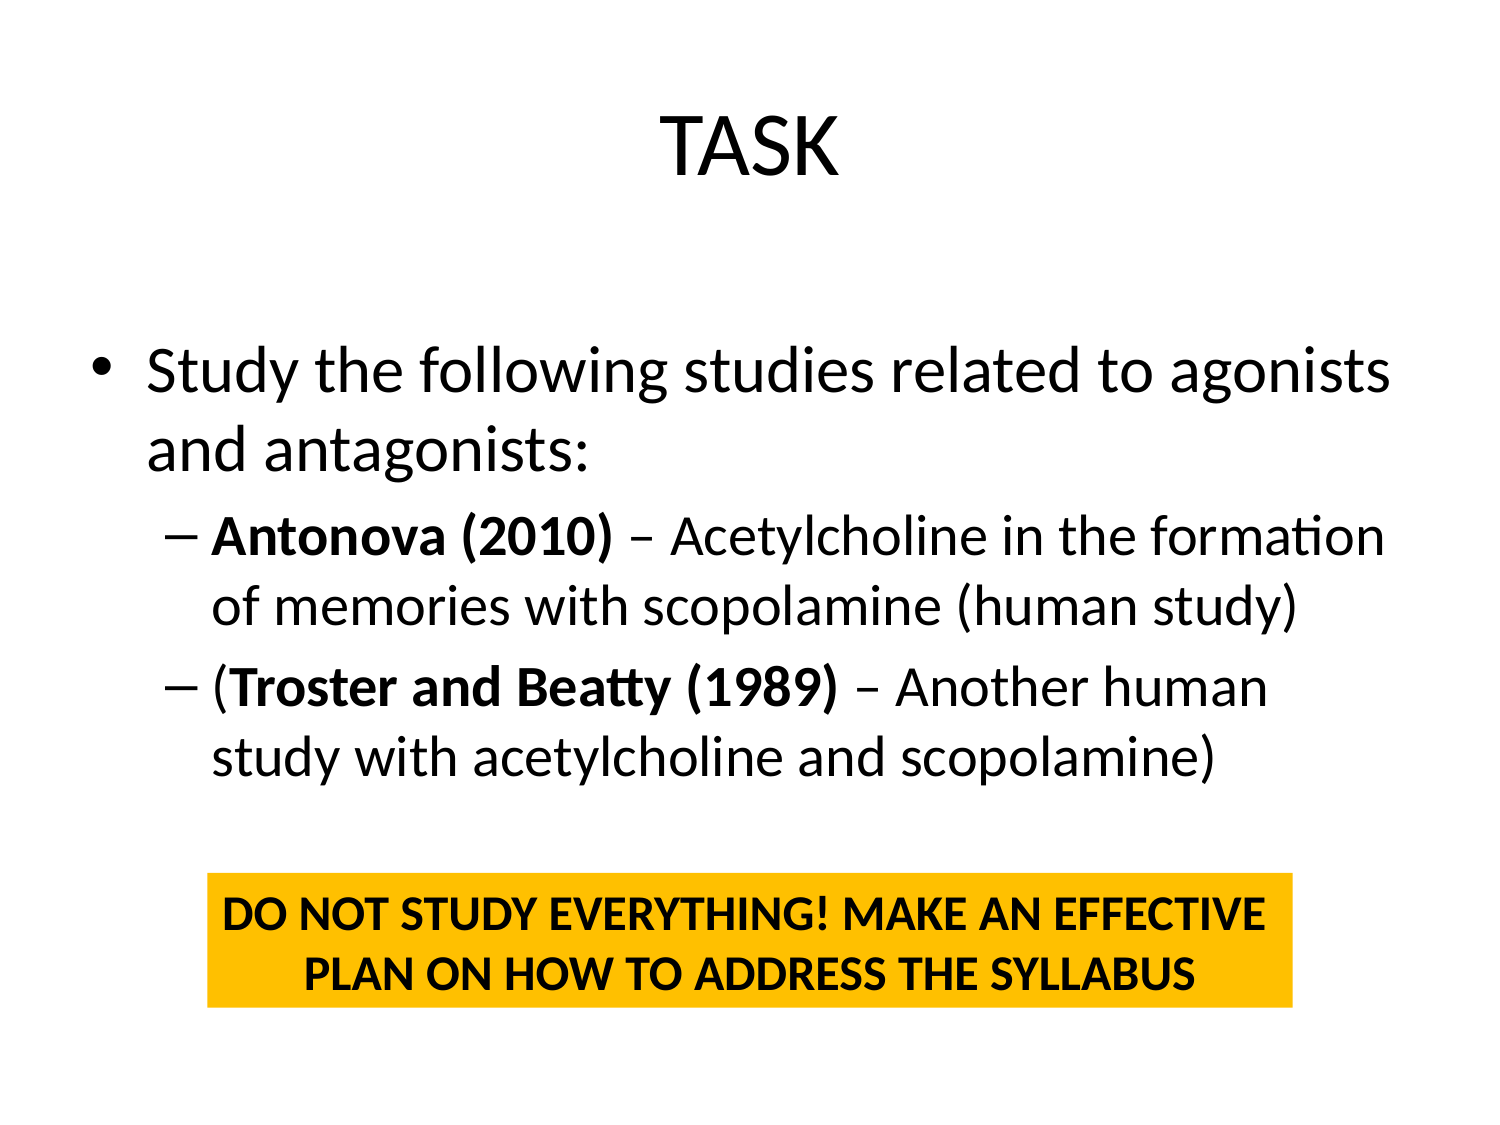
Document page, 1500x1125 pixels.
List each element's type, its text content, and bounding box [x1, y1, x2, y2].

text_box DO NOT STUDY EVERYTHING! MAKE AN EFFECTIVE PLAN ON HOW TO ADDRESS THE SYLLABUS [207, 872, 1293, 1008]
title TASK [75, 45, 1425, 233]
list Study the following studies related to agonists and antagonists: Antonova (2010) – Acetylcholine in the formation of memories with scopolamine (human study) (Troster and Beatty (1989) – Another human study with acetylcholine and scopolamine) [75, 317, 1425, 1061]
